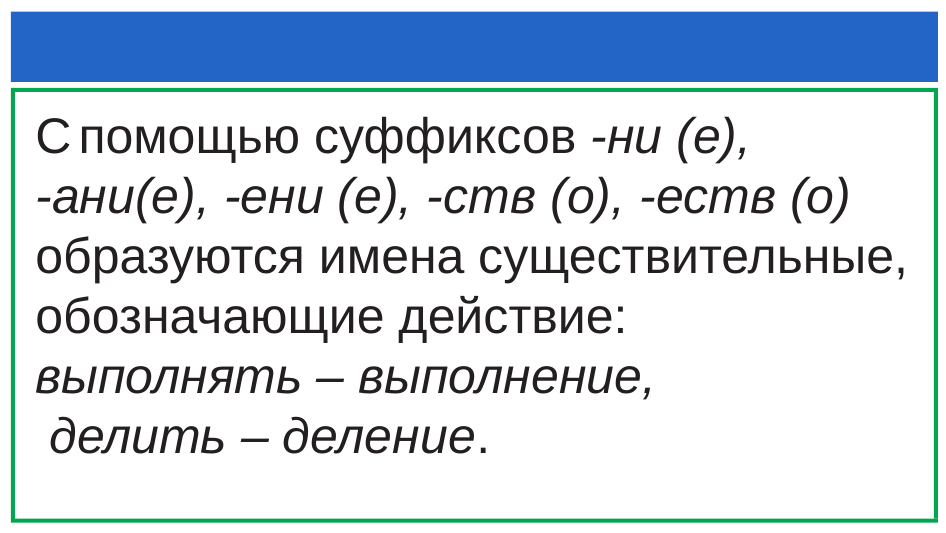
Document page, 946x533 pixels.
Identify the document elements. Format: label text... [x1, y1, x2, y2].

list С помощью суффиксов -ни (е), -ани(е), -ени (е), -ств (о), -еств (о) образуются имена существительные, обозначающие действие: выполнять – выполнение, делить – деление. [35, 103, 923, 468]
